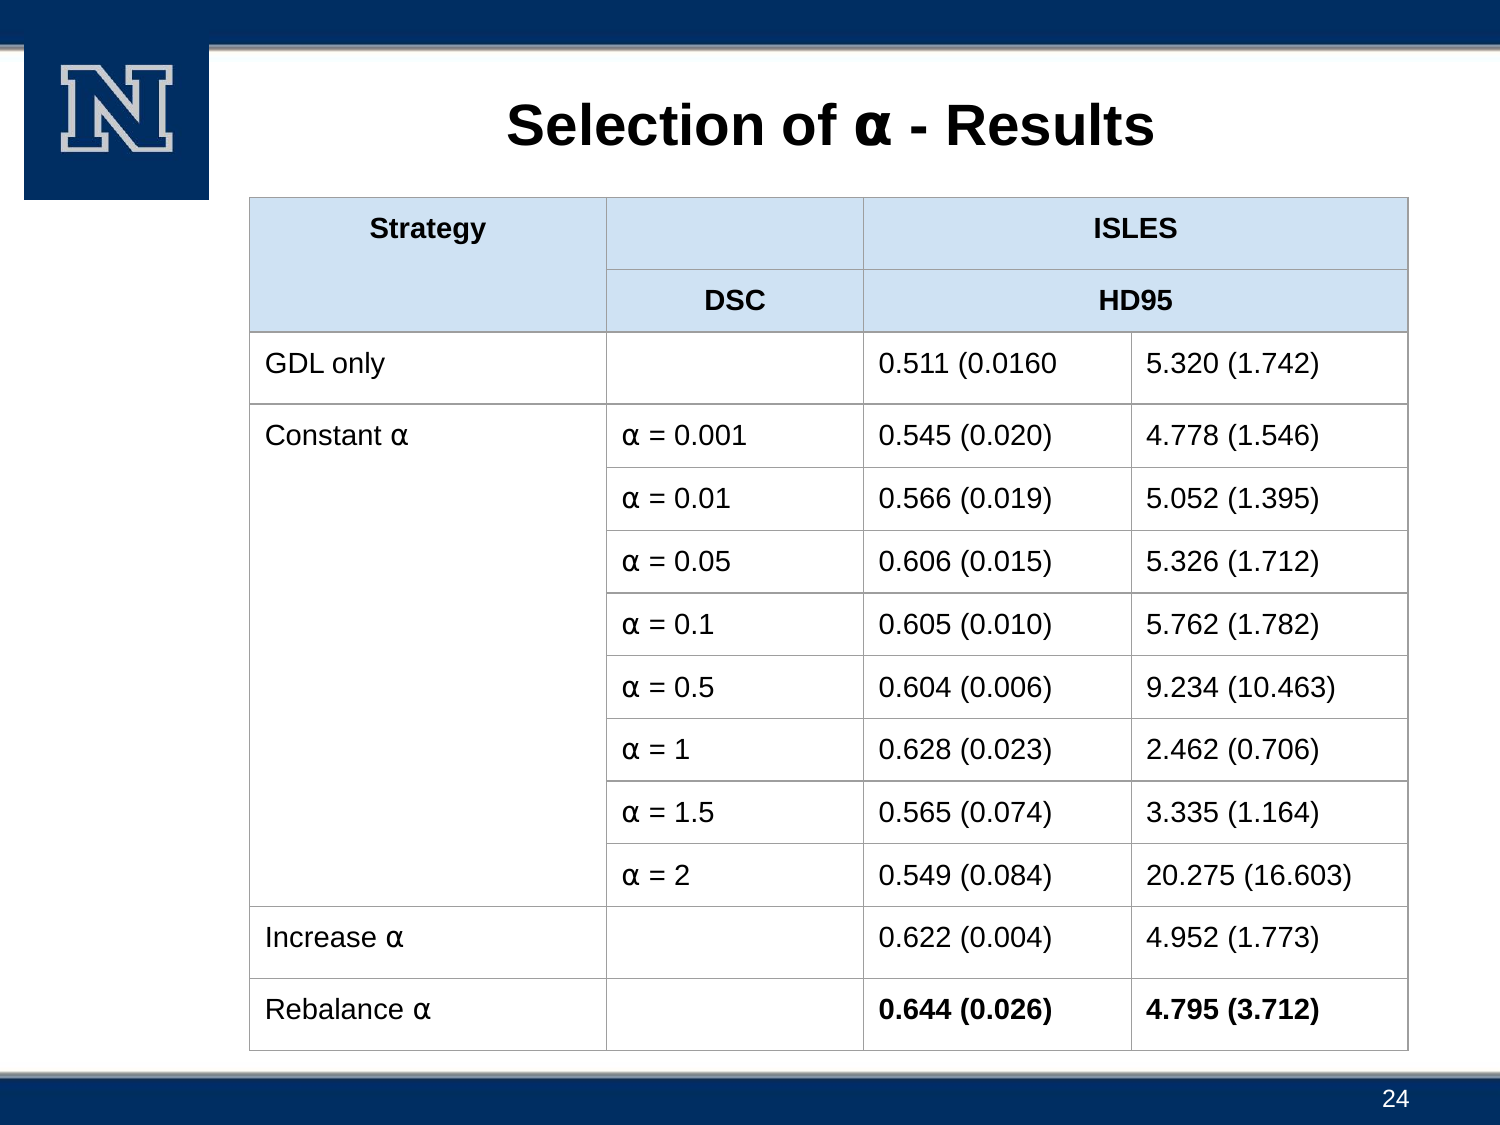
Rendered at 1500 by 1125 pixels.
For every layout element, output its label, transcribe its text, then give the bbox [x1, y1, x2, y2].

table_cell 0.606 (0.015) [864, 531, 1131, 592]
slide_number ‹#› [1074, 1074, 1425, 1119]
picture [0, 1062, 1500, 1125]
table_cell ⍺ = 1.5 [607, 782, 863, 843]
table_cell 5.052 (1.395) [1132, 468, 1407, 530]
table_cell ⍺ = 0.5 [607, 656, 863, 718]
table_header Strategy [250, 198, 606, 331]
table_cell 0.628 (0.023) [864, 719, 1131, 780]
table_cell [607, 333, 863, 403]
table_cell [607, 907, 863, 978]
table_cell 2.462 (0.706) [1132, 719, 1407, 780]
table_cell 0.545 (0.020) [864, 405, 1131, 467]
table_cell 4.952 (1.773) [1132, 907, 1407, 978]
table_cell ⍺ = 0.05 [607, 531, 863, 592]
table_header [607, 198, 863, 269]
table_cell Rebalance ⍺ [250, 979, 606, 1050]
table_cell ⍺ = 0.001 [607, 405, 863, 467]
table_cell ⍺ = 1 [607, 719, 863, 780]
table_cell Increase ⍺ [250, 907, 606, 978]
list [46, 189, 1456, 1056]
table_cell 5.762 (1.782) [1132, 594, 1407, 655]
table_cell 0.549 (0.084) [864, 844, 1131, 906]
table_cell 0.604 (0.006) [864, 656, 1131, 718]
table_cell Constant ⍺ [250, 405, 606, 906]
table_cell DSC [607, 270, 863, 331]
table_cell 4.795 (3.712) [1132, 979, 1407, 1050]
table_cell HD95 [864, 270, 1407, 331]
table_cell 9.234 (10.463) [1132, 656, 1407, 718]
table_cell 5.320 (1.742) [1132, 333, 1407, 403]
table_cell 0.511 (0.0160 [864, 333, 1131, 403]
table_cell 3.335 (1.164) [1132, 782, 1407, 843]
table_cell 0.605 (0.010) [864, 594, 1131, 655]
table_cell 4.778 (1.546) [1132, 405, 1407, 467]
picture [0, 0, 1500, 200]
table_cell ⍺ = 2 [607, 844, 863, 906]
table_cell 0.565 (0.074) [864, 782, 1131, 843]
table_cell 0.644 (0.026) [864, 979, 1131, 1050]
table_cell ⍺ = 0.01 [607, 468, 863, 530]
title Selection of ⍺ - Results [233, 64, 1446, 189]
table_cell 0.566 (0.019) [864, 468, 1131, 530]
table_header ISLES [864, 198, 1407, 269]
table_cell [607, 979, 863, 1050]
table_cell ⍺ = 0.1 [607, 594, 863, 655]
table_cell GDL only [250, 333, 606, 403]
table_cell 0.622 (0.004) [864, 907, 1131, 978]
table_cell 5.326 (1.712) [1132, 531, 1407, 592]
table_cell 20.275 (16.603) [1132, 844, 1407, 906]
